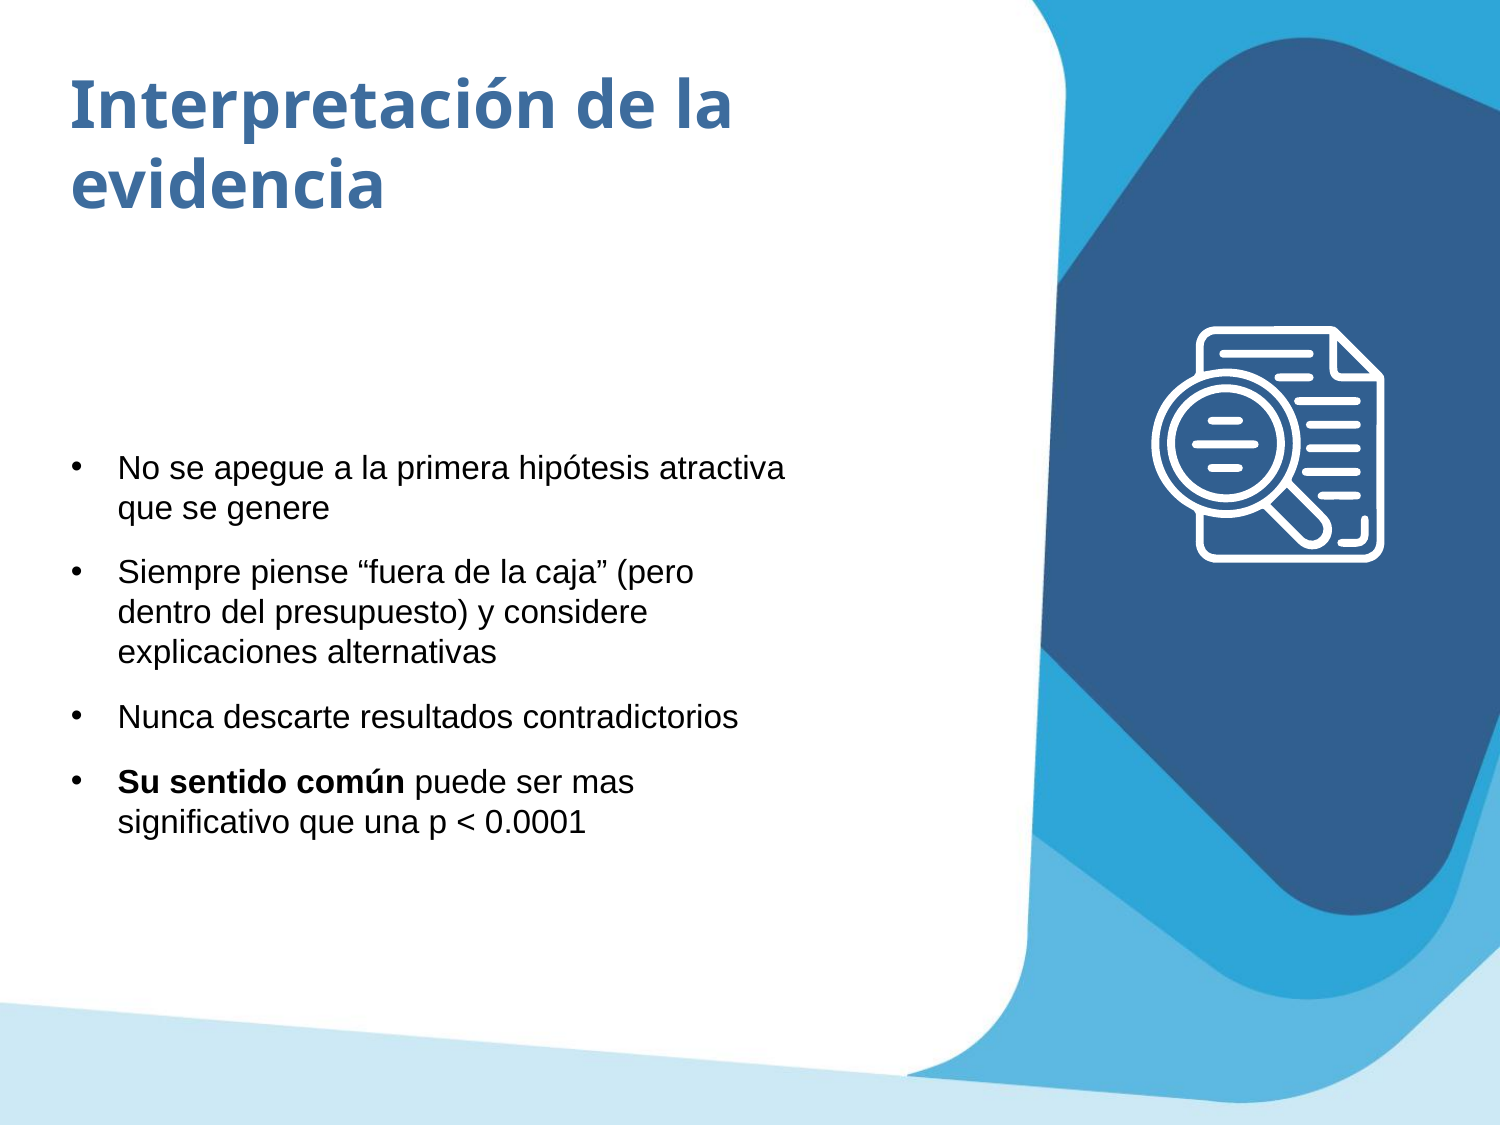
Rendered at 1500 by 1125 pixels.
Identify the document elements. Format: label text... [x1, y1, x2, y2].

text_box No se apegue a la primera hipótesis atractiva que se genere Siempre piense “fuera de la caja” (pero dentro del presupuesto) y considere explicaciones alternativas Nunca descarte resultados contradictorios Su sentido común puede ser mas significativo que una p < 0.0001 [70, 239, 788, 1047]
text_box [1151, 325, 1385, 563]
picture [0, 0, 1500, 1125]
text_box Interpretación de la evidencia [70, 62, 811, 223]
